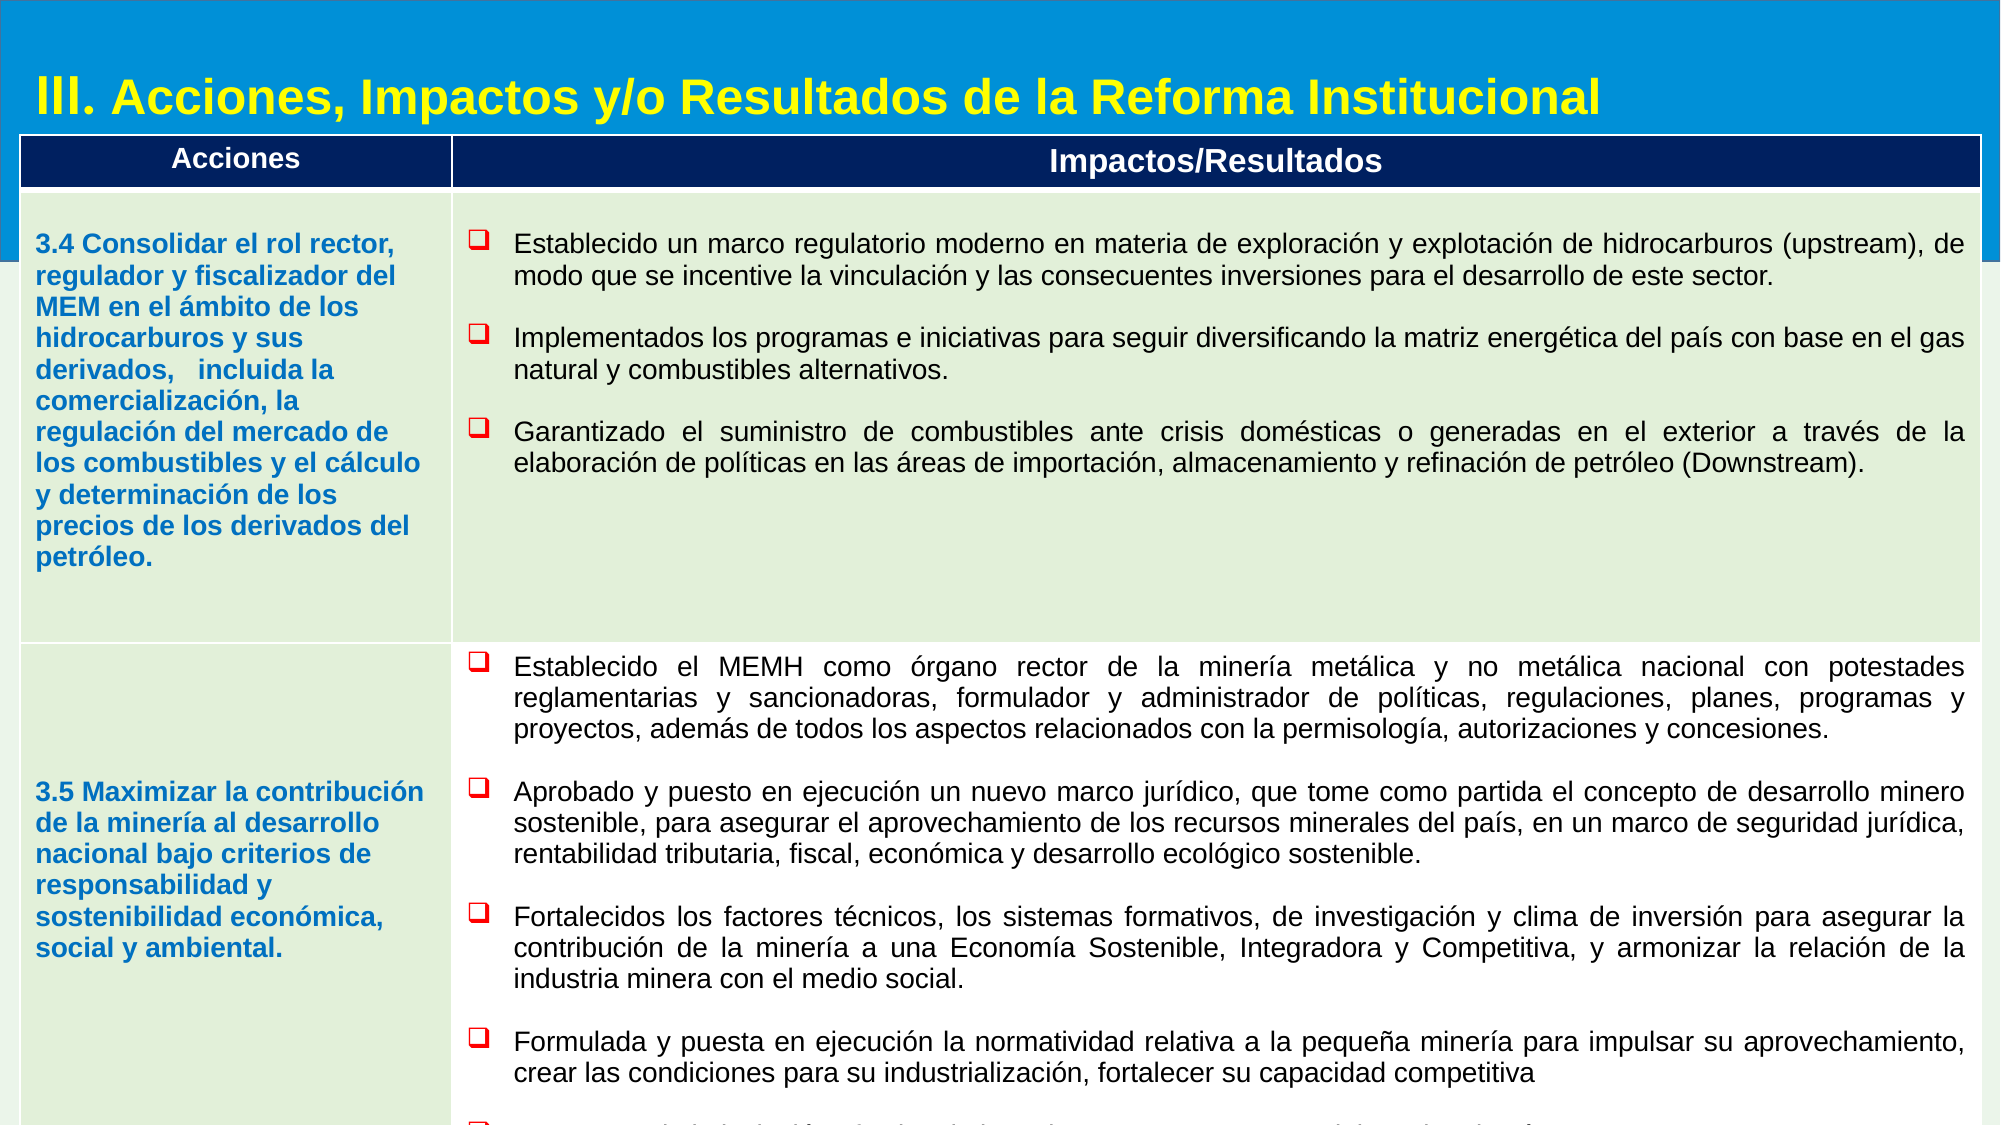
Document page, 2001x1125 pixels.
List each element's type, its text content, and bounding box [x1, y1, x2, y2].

table_header Acciones [21, 136, 451, 187]
table_cell 3.4 Consolidar el rol rector, regulador y fiscalizador del MEM en el ámbito de los hidrocarburos y sus derivados, incluida la comercialización, la regulación del mercado de los combustibles y el cálculo y determinación de los precios de los derivados del petróleo. [21, 193, 451, 642]
table_header Impactos/Resultados [453, 136, 1980, 187]
table_cell 3.5 Maximizar la contribución de la minería al desarrollo nacional bajo criterios de responsabilidad y sostenibilidad económica, social y ambiental. [21, 644, 451, 1125]
text_box III. Acciones, Impactos y/o Resultados de la Reforma Institucional [20, 49, 1826, 134]
table_cell Establecido un marco regulatorio moderno en materia de exploración y explotación de hidrocarburos (upstream), de modo que se incentive la vinculación y las consecuentes inversiones para el desarrollo de este sector. Implementados los programas e iniciativas para seguir diversificando la matriz energética del país con base en el gas natural y combustibles alternativos. Garantizado el suministro de combustibles ante crisis domésticas o generadas en el exterior a través de la elaboración de políticas en las áreas de importación, almacenamiento y refinación de petróleo (Downstream). [453, 193, 1980, 642]
table_cell Establecido el MEMH como órgano rector de la minería metálica y no metálica nacional con potestades reglamentarias y sancionadoras, formulador y administrador de políticas, regulaciones, planes, programas y proyectos, además de todos los aspectos relacionados con la permisología, autorizaciones y concesiones. Aprobado y puesto en ejecución un nuevo marco jurídico, que tome como partida el concepto de desarrollo minero sostenible, para asegurar el aprovechamiento de los recursos minerales del país, en un marco de seguridad jurídica, rentabilidad tributaria, fiscal, económica y desarrollo ecológico sostenible. Fortalecidos los factores técnicos, los sistemas formativos, de investigación y clima de inversión para asegurar la contribución de la minería a una Economía Sostenible, Integradora y Competitiva, y armonizar la relación de la industria minera con el medio social. Formulada y puesta en ejecución la normatividad relativa a la pequeña minería para impulsar su aprovechamiento, crear las condiciones para su industrialización, fortalecer su capacidad competitiva Incrementada la inclusión efectiva de la mujer y otros sectores sociales a la minería. [453, 644, 1980, 1125]
